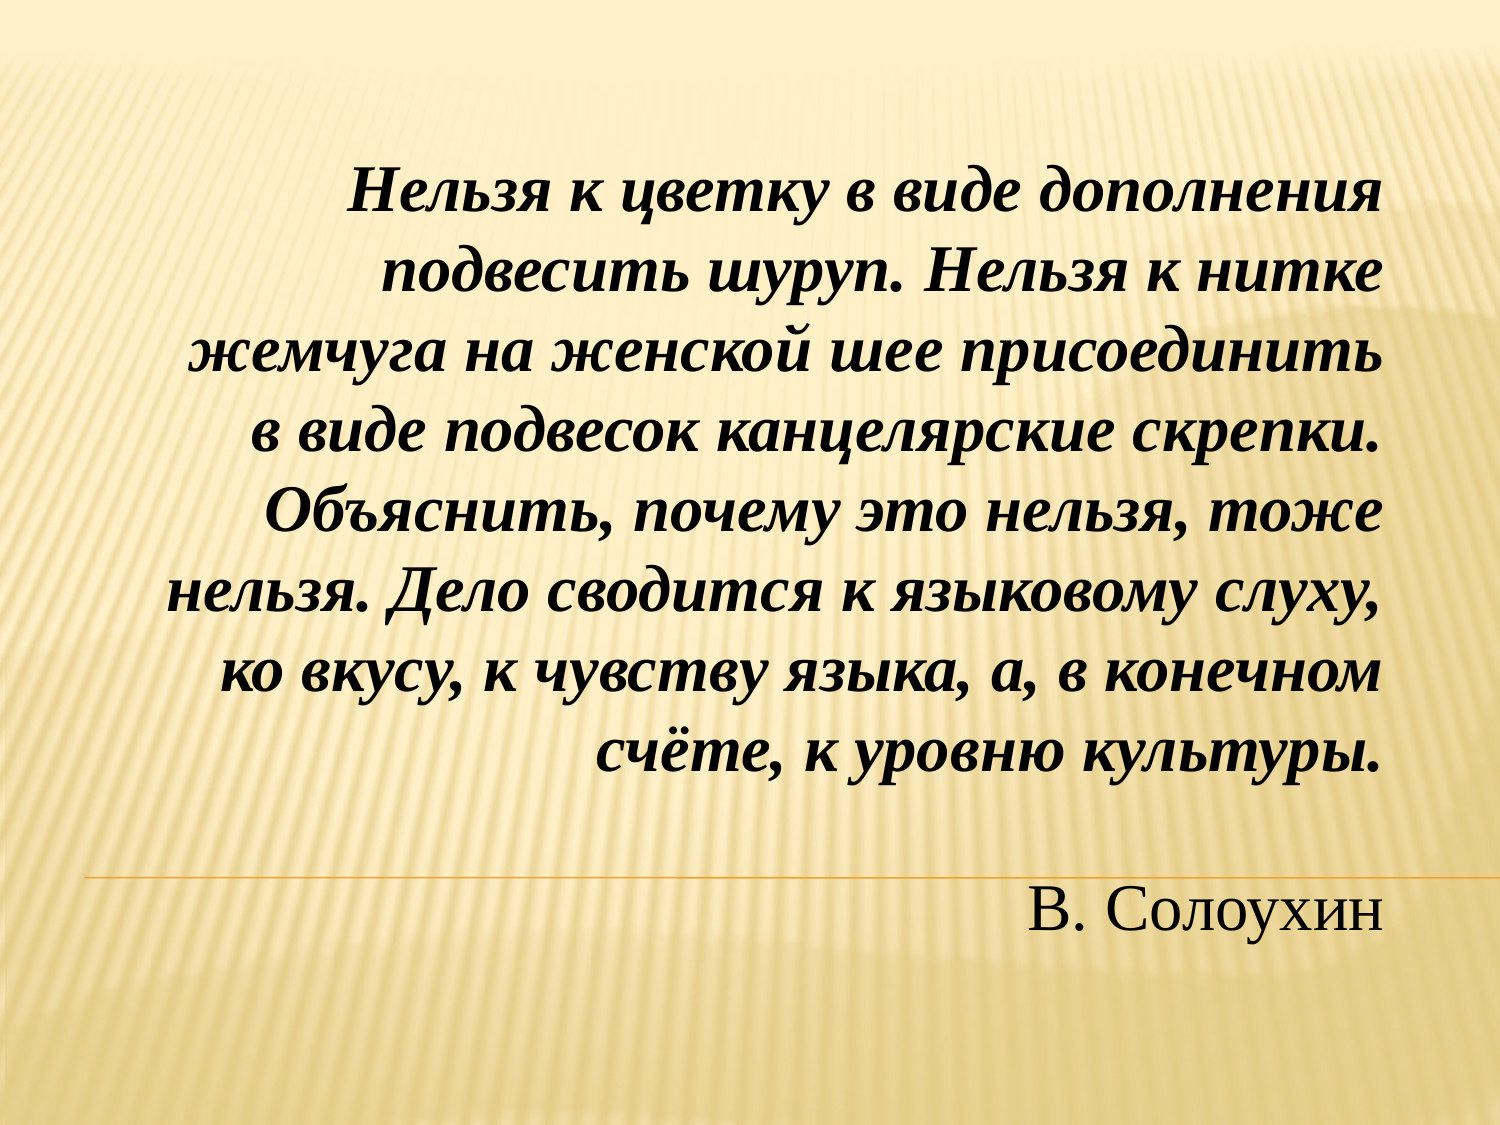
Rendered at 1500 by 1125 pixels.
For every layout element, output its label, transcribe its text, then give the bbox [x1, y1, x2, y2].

text_box Нельзя к цветку в виде дополнения подвесить шуруп. Нельзя к нитке жемчуга на женской шее присоединить в виде подвесок канцелярские скрепки. Объяснить, почему это нельзя, тоже нельзя. Дело сводится к языковому слуху, ко вкусу, к чувству языка, а, в конечном счёте, к уровню культуры. В. Солоухин [147, 137, 1400, 952]
